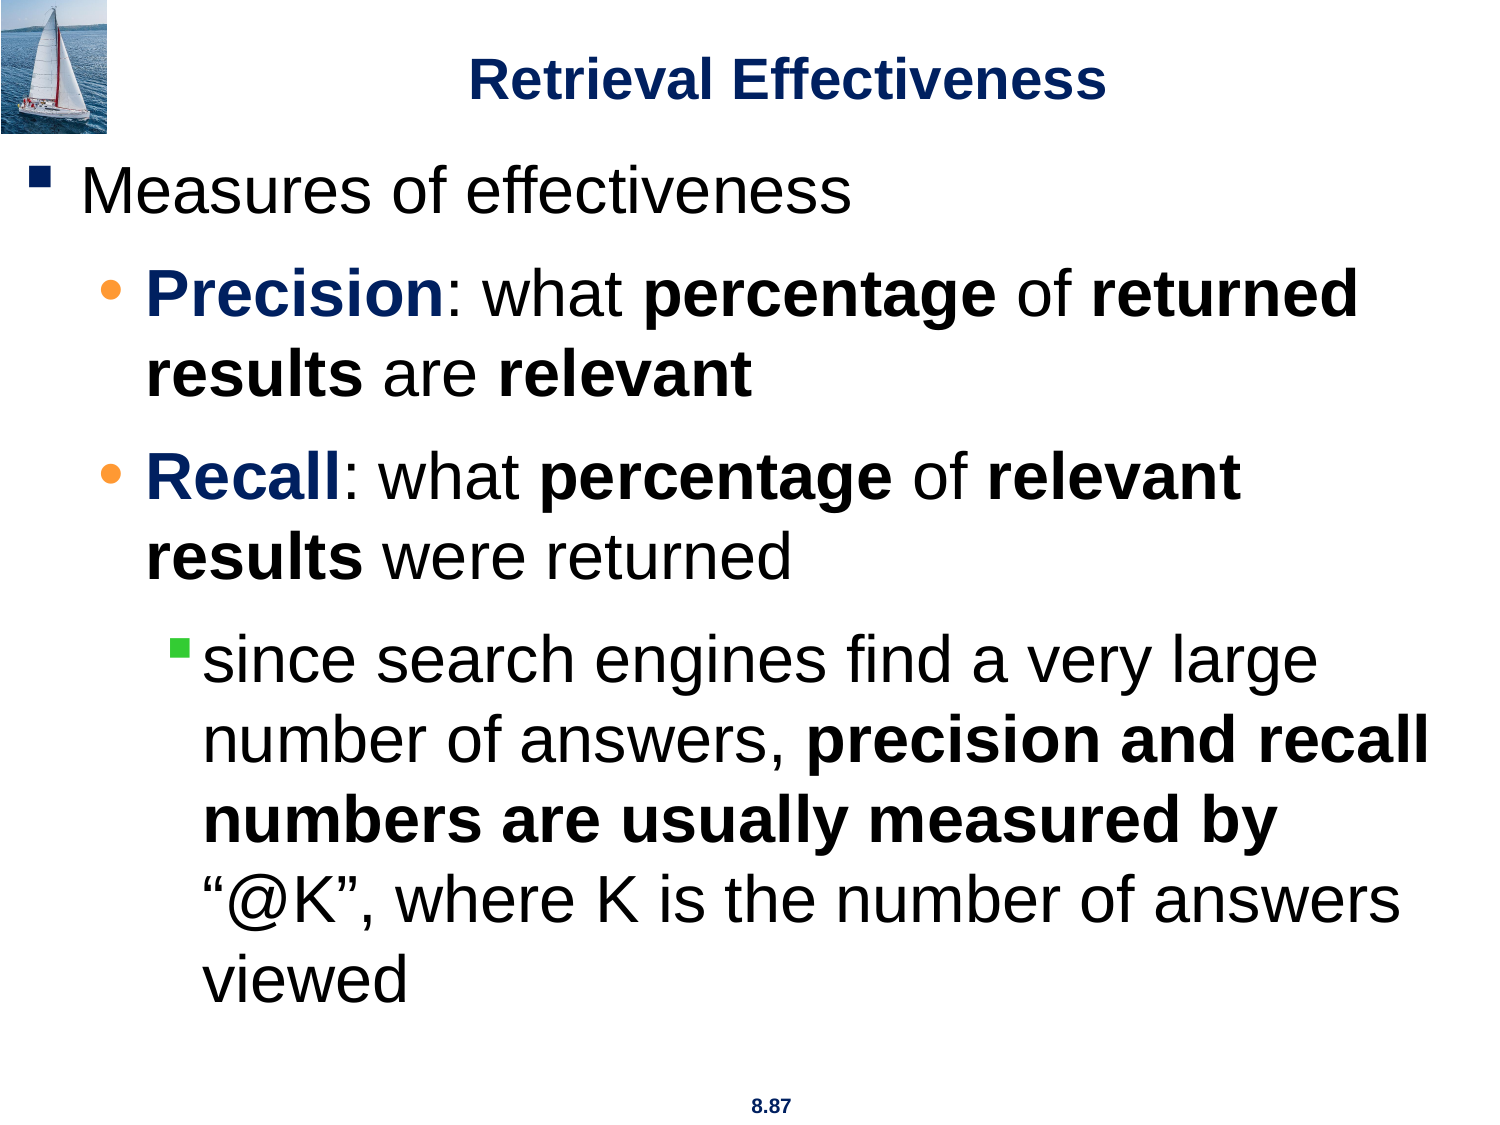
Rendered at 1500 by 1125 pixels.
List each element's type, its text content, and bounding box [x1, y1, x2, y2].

list Measures of effectiveness Precision: what percentage of returned results are relevant Recall: what percentage of relevant results were returned since search engines find a very large number of answers, precision and recall numbers are usually measured by “@K”, where K is the number of answers viewed [9, 138, 1451, 1062]
title Retrieval Effectiveness [125, 18, 1452, 120]
picture [1, 0, 107, 134]
